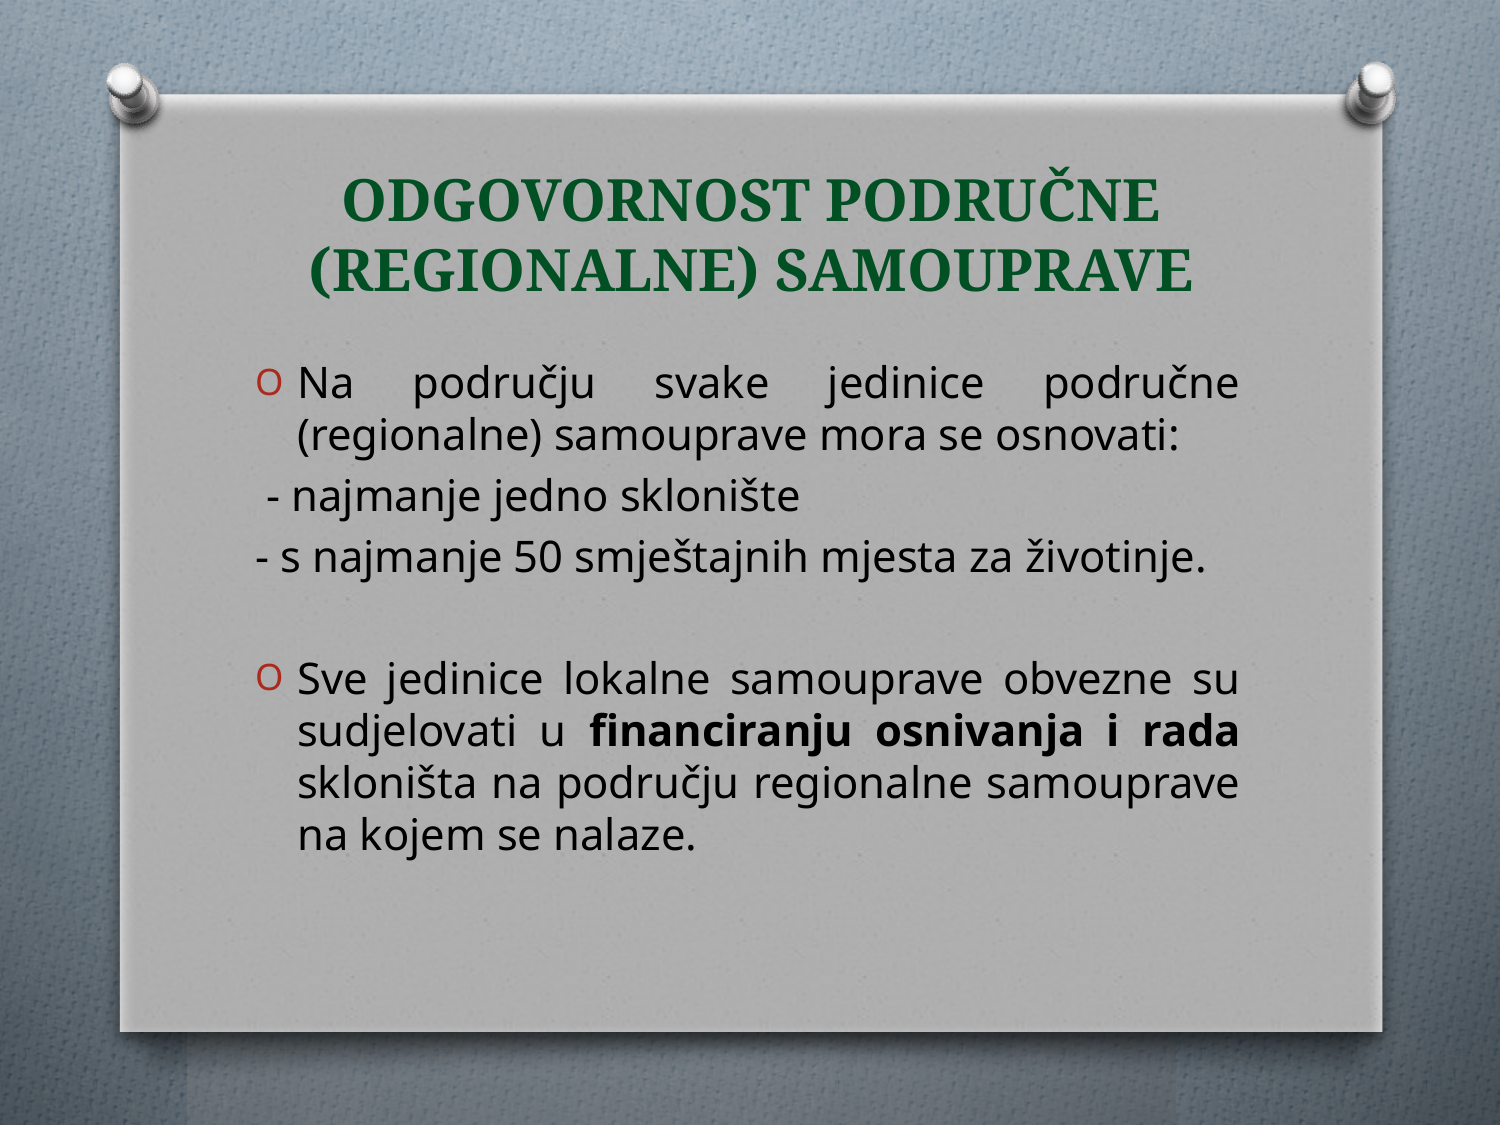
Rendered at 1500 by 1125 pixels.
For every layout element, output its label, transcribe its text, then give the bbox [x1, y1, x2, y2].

picture [1317, 35, 1439, 156]
title ODGOVORNOST PODRUČNE (REGIONALNE) SAMOUPRAVE [179, 134, 1323, 332]
picture [75, 29, 198, 153]
list Na području svake jedinice područne (regionalne) samouprave mora se osnovati: - najmanje jedno sklonište - s najmanje 50 smještajnih mjesta za životinje. Sve jedinice lokalne samouprave obvezne su sudjelovati u financiranju osnivanja i rada skloništa na području regionalne samouprave na kojem se nalaze. [240, 347, 1257, 939]
